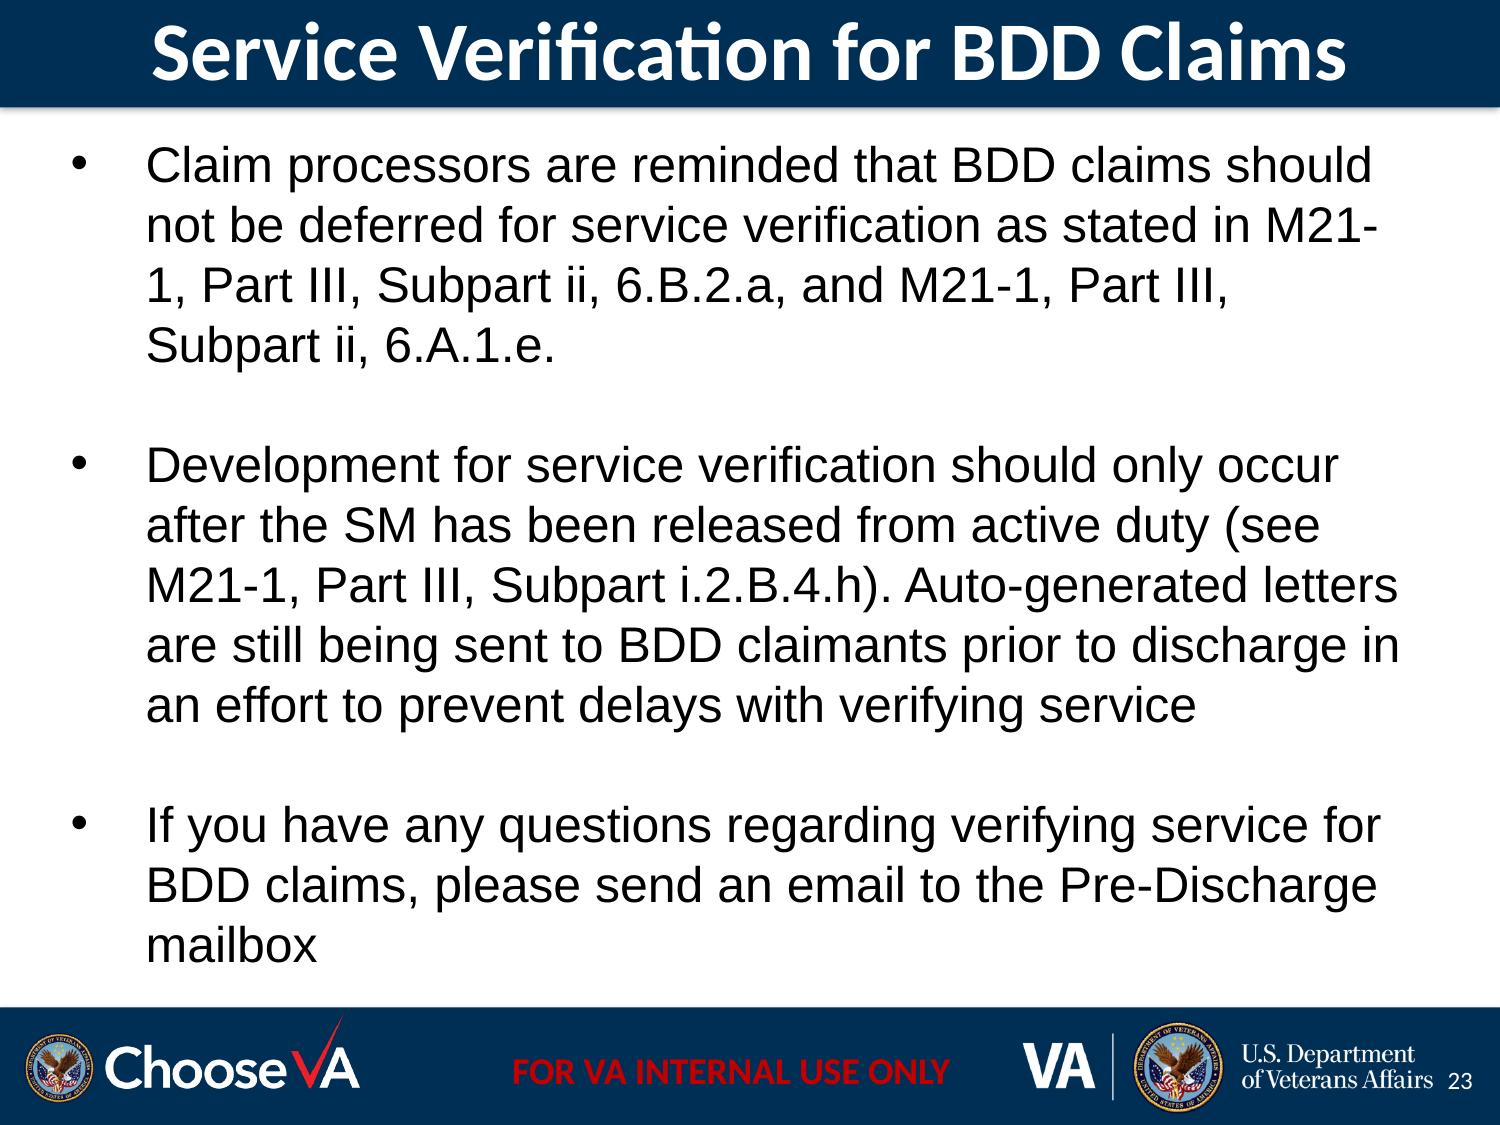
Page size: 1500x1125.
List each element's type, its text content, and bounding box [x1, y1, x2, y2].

slide_number 23 [1425, 1049, 1489, 1110]
text_box Claim processors are reminded that BDD claims should not be deferred for service verification as stated in M21-1, Part III, Subpart ii, 6.B.2.a, and M21-1, Part III, Subpart ii, 6.A.1.e. Development for service verification should only occur after the SM has been released from active duty (see M21-1, Part III, Subpart i.2.B.4.h). Auto-generated letters are still being sent to BDD claimants prior to discharge in an effort to prevent delays with verifying service If you have any questions regarding verifying service for BDD claims, please send an email to the Pre-Discharge mailbox [55, 124, 1431, 980]
title Service Verification for BDD Claims [0, 0, 1500, 108]
picture [24, 1012, 360, 1103]
picture [1017, 1014, 1438, 1120]
